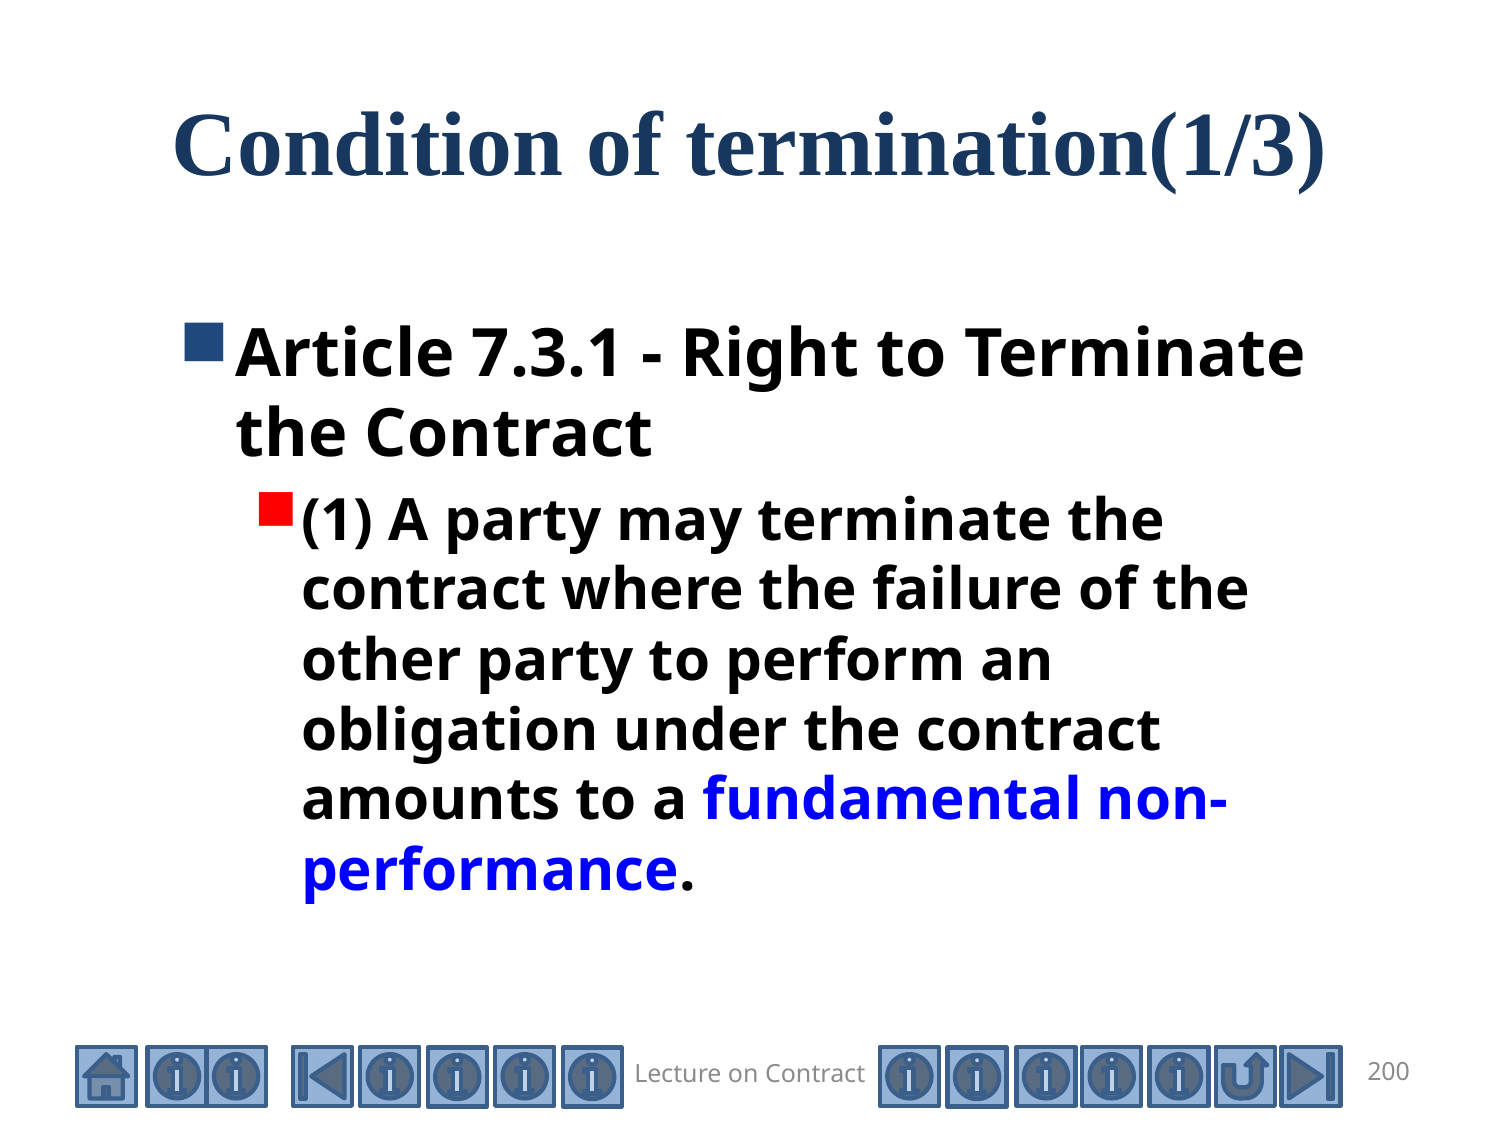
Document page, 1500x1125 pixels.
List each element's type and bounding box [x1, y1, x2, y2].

footer [512, 1042, 988, 1103]
list [164, 302, 1333, 978]
title [75, 45, 1425, 233]
slide_number [1074, 1042, 1425, 1103]
